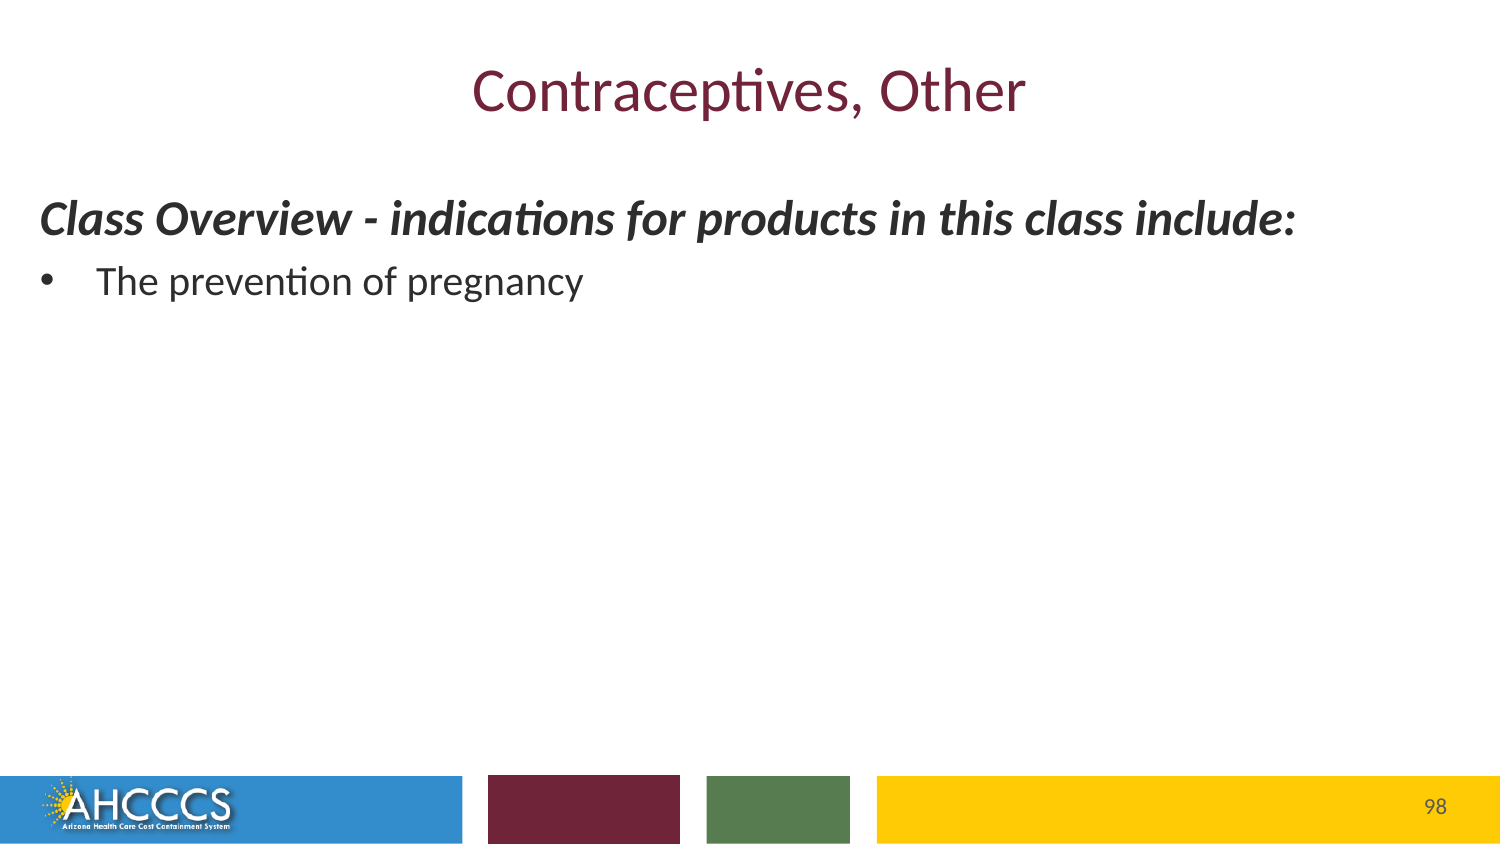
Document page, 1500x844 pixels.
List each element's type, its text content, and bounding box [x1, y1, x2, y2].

title Contraceptives, Other [75, 22, 1425, 163]
picture [42, 788, 230, 830]
list Class Overview - indications for products in this class include: The prevention of pregnancy [24, 178, 1463, 788]
